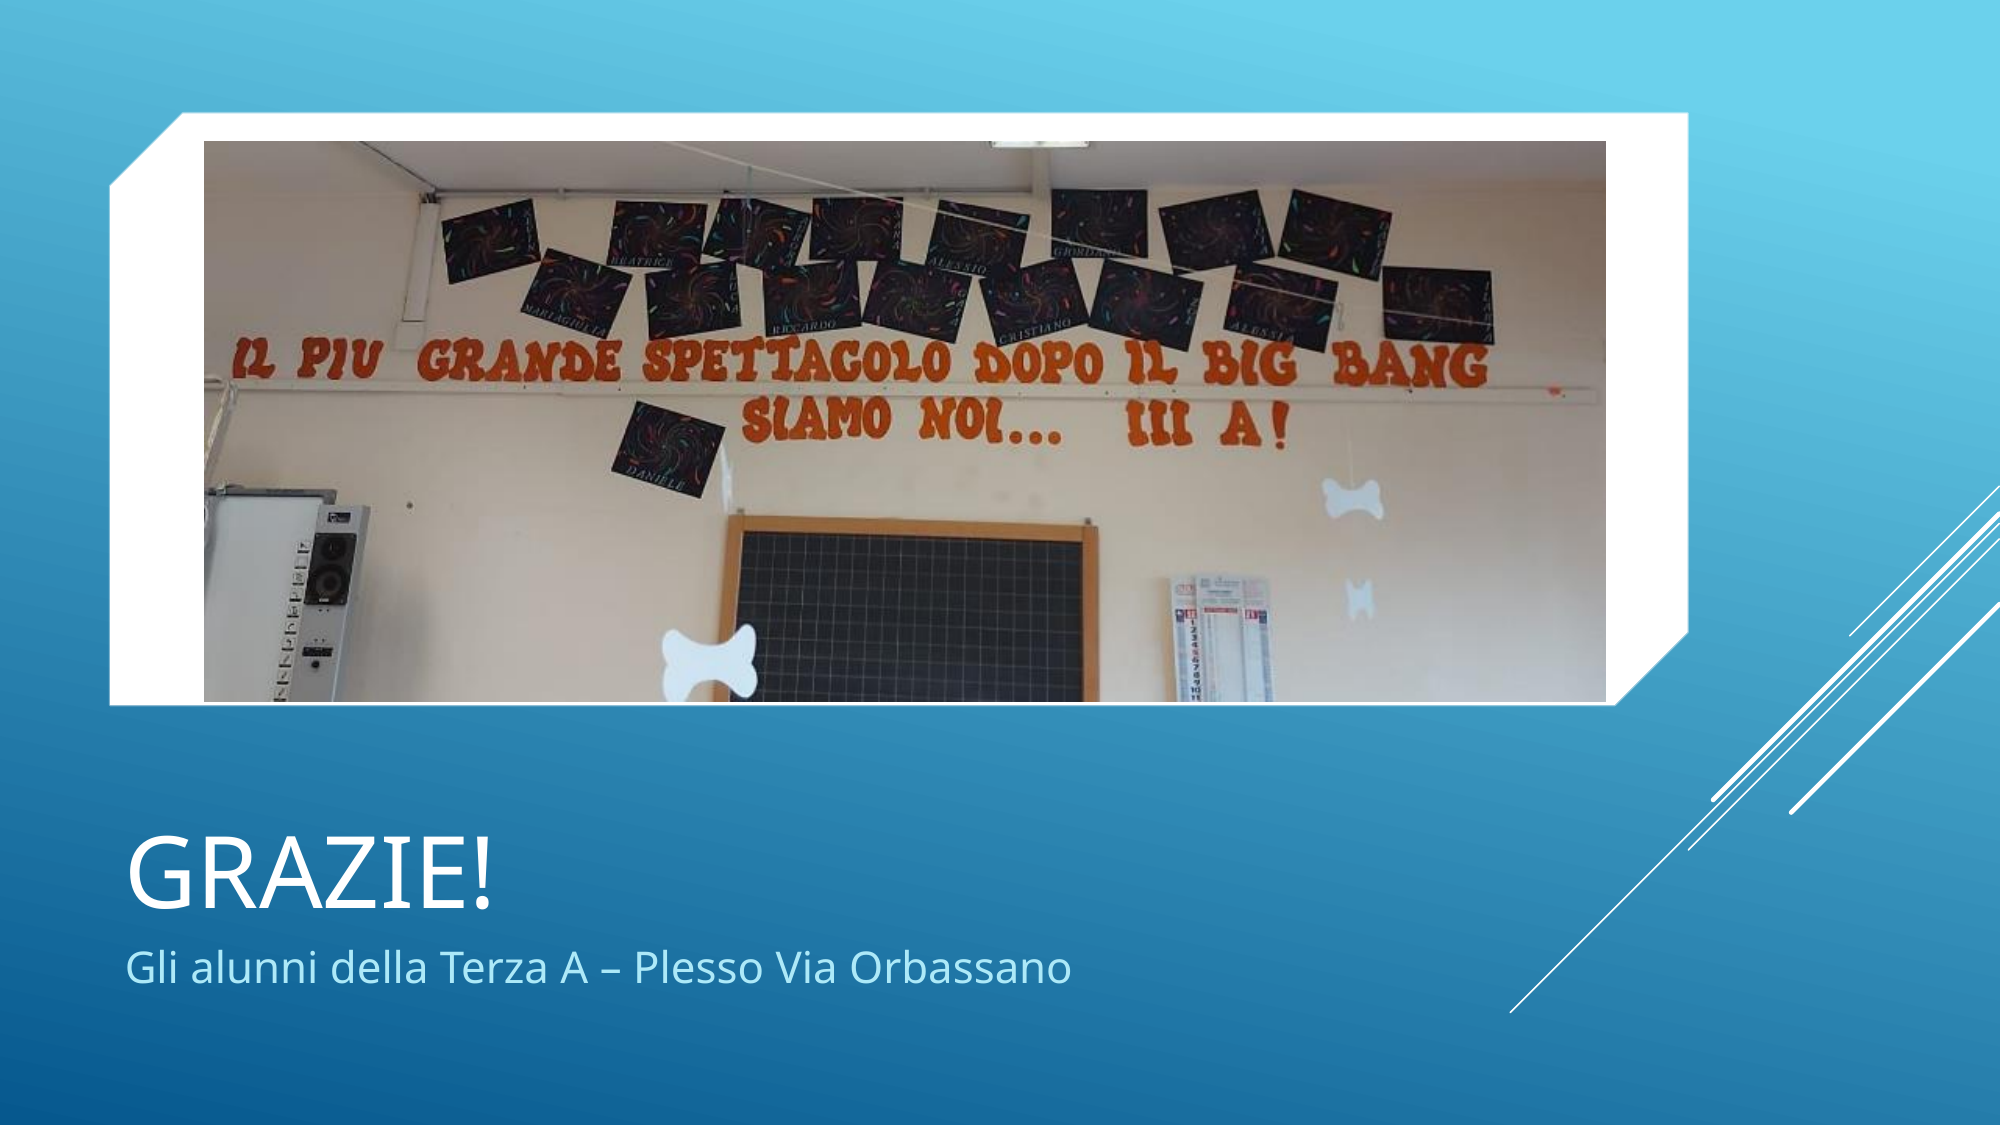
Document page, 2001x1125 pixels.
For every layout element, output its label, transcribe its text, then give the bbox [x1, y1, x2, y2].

text_box [108, 111, 1689, 707]
picture [204, 141, 1606, 702]
title Grazie! [109, 733, 1510, 937]
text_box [1510, 485, 2000, 1013]
text_box [0, 0, 2000, 1125]
subtitle Gli alunni della Terza A – Plesso Via Orbassano [109, 932, 1137, 1009]
